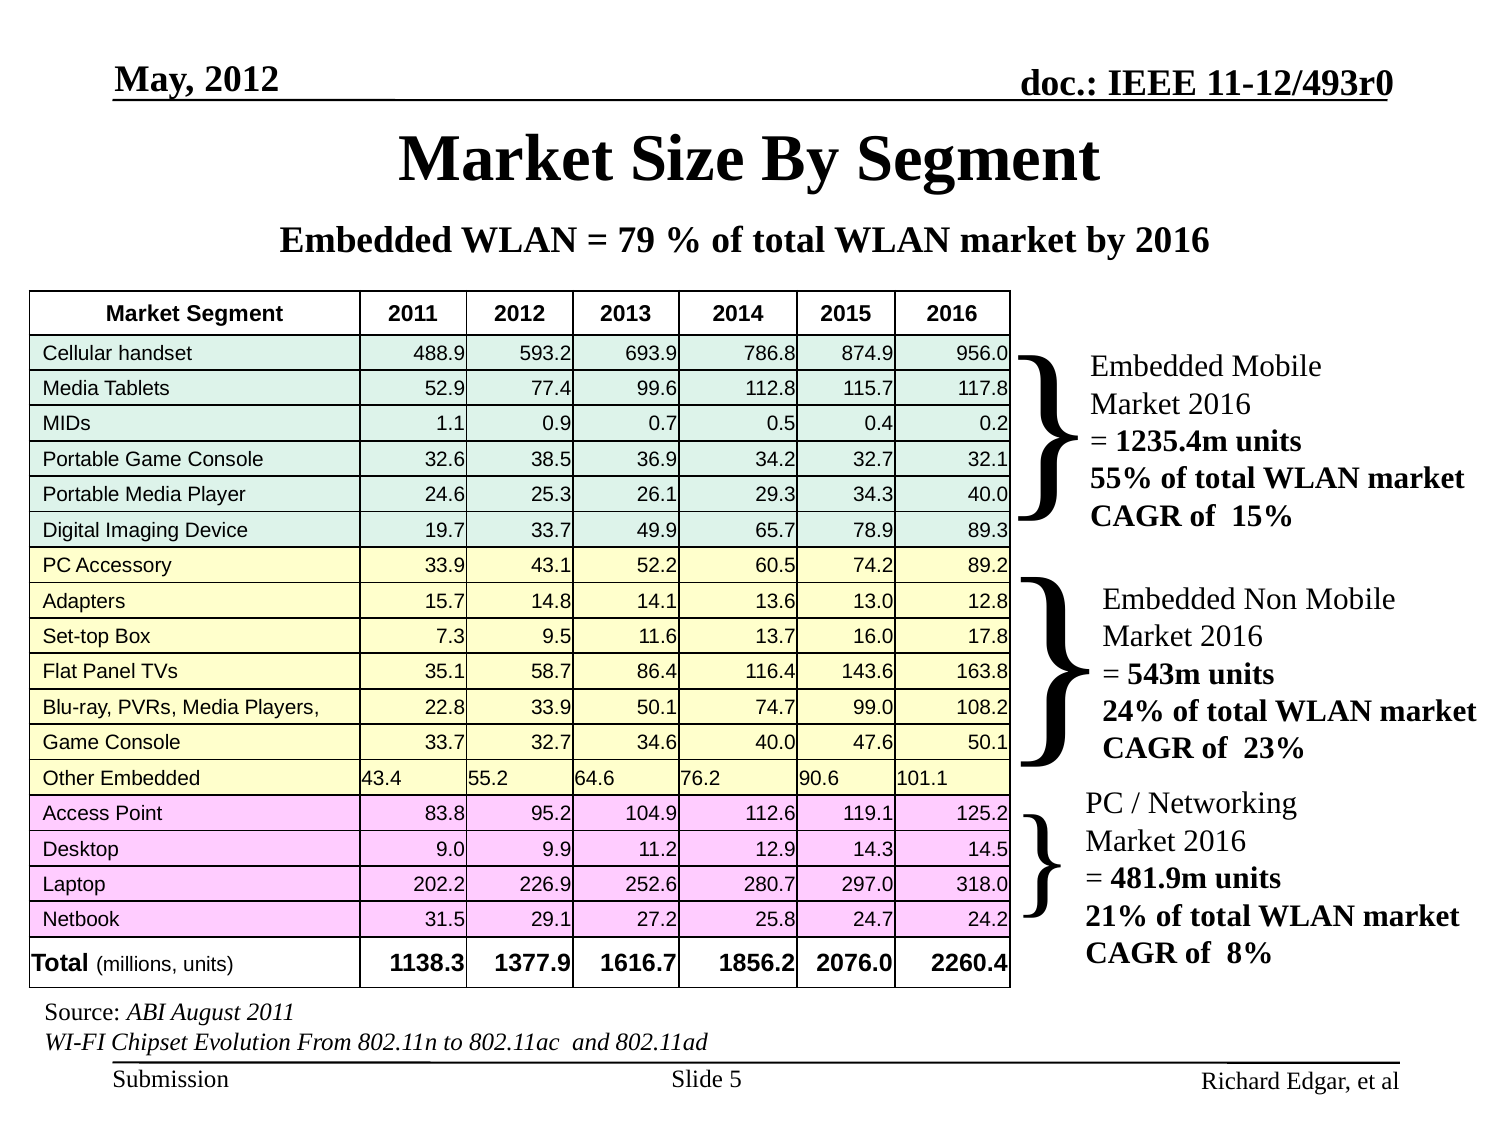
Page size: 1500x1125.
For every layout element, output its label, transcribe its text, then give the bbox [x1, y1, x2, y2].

table_cell 29.3 [680, 477, 796, 511]
footer Richard Edgar, et al [876, 1064, 1400, 1095]
table_cell 34.6 [574, 725, 678, 759]
table_cell 22.8 [361, 690, 466, 723]
table_cell 9.0 [361, 831, 466, 865]
table_cell Flat Panel TVs [30, 654, 359, 688]
table_cell 36.9 [574, 442, 678, 475]
table_cell 0.4 [798, 406, 894, 440]
table_cell 27.2 [574, 902, 678, 936]
table_cell 25.8 [680, 902, 796, 936]
table_cell 252.6 [574, 867, 678, 900]
table_cell 593.2 [467, 336, 572, 369]
table_cell 280.7 [680, 867, 796, 900]
table_cell 58.7 [467, 654, 572, 688]
table_header 2013 [574, 292, 678, 334]
table_cell Cellular handset [30, 336, 359, 369]
table_cell 101.1 [896, 760, 997, 794]
table_header 2015 [798, 292, 894, 334]
table_cell Desktop [30, 831, 359, 865]
table_header 2012 [467, 292, 572, 334]
table_cell 14.1 [574, 583, 678, 617]
table_cell 2076.0 [798, 938, 894, 987]
table_cell 25.3 [467, 477, 572, 511]
table_cell Media Tablets [30, 371, 359, 404]
table_cell 119.1 [798, 796, 894, 830]
table_cell Portable Game Console [30, 442, 359, 475]
table_cell 34.3 [798, 477, 894, 511]
title Market Size By Segment [112, 66, 1388, 208]
table_cell Digital Imaging Device [30, 512, 359, 546]
table_cell 65.7 [680, 512, 796, 546]
table_cell 33.7 [361, 725, 466, 759]
table_cell 297.0 [798, 867, 894, 900]
table_cell 99.0 [798, 690, 894, 723]
table_cell Portable Media Player [30, 477, 359, 511]
table_cell 0.2 [896, 406, 986, 440]
table_cell 35.1 [361, 654, 466, 688]
table_cell 11.2 [574, 831, 678, 865]
table_cell Laptop [30, 867, 359, 900]
table_cell 12.9 [680, 831, 796, 865]
table_cell 24.2 [896, 902, 1009, 936]
table_cell 95.2 [467, 796, 572, 830]
table_cell 34.2 [680, 442, 796, 475]
table_cell 202.2 [361, 867, 466, 900]
table_cell 52.9 [361, 371, 466, 404]
table_cell 143.6 [798, 654, 894, 688]
table_cell 52.2 [574, 548, 678, 582]
table_cell 74.2 [798, 548, 894, 582]
table_cell 7.3 [361, 619, 466, 652]
table_cell 104.9 [574, 796, 678, 830]
table_cell 1138.3 [361, 938, 466, 987]
table_cell 0.5 [680, 406, 796, 440]
text_box Embedded Mobile Market 2016 = 1235.4m units 55% of total WLAN market CAGR of 15% [1105, 338, 1483, 540]
table_cell 786.8 [680, 336, 796, 369]
table_cell 50.1 [574, 690, 678, 723]
table_cell 29.1 [467, 902, 572, 936]
table_cell 125.2 [896, 796, 997, 830]
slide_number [114, 54, 423, 100]
table_cell 74.7 [680, 690, 796, 723]
table_cell 33.9 [467, 690, 572, 723]
table_cell 116.4 [680, 654, 796, 688]
table_cell 15.7 [361, 583, 466, 617]
table_cell 90.6 [798, 760, 894, 794]
table_cell 11.6 [574, 619, 678, 652]
table_cell 108.2 [896, 690, 986, 723]
table_cell 1856.2 [680, 938, 796, 987]
table_cell 0.7 [574, 406, 678, 440]
table_cell 33.7 [467, 512, 572, 546]
table_header Market Segment [30, 292, 359, 334]
table_header 2011 [361, 292, 466, 334]
table_cell 26.1 [574, 477, 678, 511]
table_cell 31.5 [361, 902, 466, 936]
table_cell 14.3 [798, 831, 894, 865]
table_header 2014 [680, 292, 796, 334]
text_box } [997, 768, 1093, 934]
table_cell 117.8 [896, 371, 986, 404]
table_cell 1377.9 [467, 938, 572, 987]
table_cell Total (millions, units) [30, 938, 359, 987]
text_box Embedded WLAN = 79 % of total WLAN market by 2016 [0, 208, 1500, 268]
table_cell 956.0 [896, 336, 986, 369]
table_cell 0.9 [467, 406, 572, 440]
table_cell 32.7 [467, 725, 572, 759]
table_cell 47.6 [798, 725, 894, 759]
table_cell Netbook [30, 902, 359, 936]
table_cell 32.1 [896, 442, 986, 475]
table_cell 32.6 [361, 442, 466, 475]
table_cell 13.0 [798, 583, 894, 617]
table_cell 163.8 [896, 654, 986, 688]
table_cell PC Accessory [30, 548, 359, 582]
table_cell 693.9 [574, 336, 678, 369]
table_cell 13.7 [680, 619, 796, 652]
table_cell 50.1 [896, 725, 986, 759]
table_cell 14.8 [467, 583, 572, 617]
table_cell 33.9 [361, 548, 466, 582]
table_cell 1.1 [361, 406, 466, 440]
table_cell 78.9 [798, 512, 894, 546]
table_cell Set-top Box [30, 619, 359, 652]
table_cell 43.1 [467, 548, 572, 582]
table_cell 24.6 [361, 477, 466, 511]
table_cell 9.9 [467, 831, 572, 865]
text_box Source: ABI August 2011 WI-FI Chipset Evolution From 802.11n to 802.11ac and 802.11ad [29, 987, 750, 1063]
table_cell 19.7 [361, 512, 466, 546]
table_cell 64.6 [574, 760, 678, 794]
table_cell 9.5 [467, 619, 572, 652]
table_cell 226.9 [467, 867, 572, 900]
table_cell 83.8 [361, 796, 466, 830]
text_box PC / Networking Market 2016 = 481.9m units 21% of total WLAN market CAGR of 8% [1070, 775, 1476, 977]
table_cell 16.0 [798, 619, 894, 652]
table_cell 115.7 [798, 371, 894, 404]
table_cell 76.2 [680, 760, 796, 794]
table_cell 17.8 [896, 619, 986, 652]
table_header 2016 [896, 292, 986, 334]
table_cell 12.8 [896, 583, 986, 617]
table_cell 89.2 [896, 548, 986, 582]
table_cell 112.6 [680, 796, 796, 830]
table_cell 60.5 [680, 548, 796, 582]
table_cell 77.4 [467, 371, 572, 404]
table_cell Adapters [30, 583, 359, 617]
table_cell 86.4 [574, 654, 678, 688]
table_cell 49.9 [574, 512, 678, 546]
table_cell 99.6 [574, 371, 678, 404]
text_box } [986, 499, 1105, 790]
table_cell 318.0 [896, 867, 997, 900]
table_cell Blu-ray, PVRs, Media Players, [30, 690, 359, 723]
table_cell 40.0 [896, 477, 986, 511]
table_cell 43.4 [361, 760, 466, 794]
table_cell Access Point [30, 796, 359, 830]
table_cell 14.5 [896, 831, 997, 865]
table_cell 32.7 [798, 442, 894, 475]
table_cell 40.0 [680, 725, 796, 759]
table_cell 89.3 [896, 512, 986, 546]
table_cell 55.2 [467, 760, 572, 794]
table_cell Other Embedded [30, 760, 359, 794]
table_cell 1616.7 [574, 938, 678, 987]
text_box } [986, 287, 1105, 499]
text_box Embedded Non Mobile Market 2016 = 543m units 24% of total WLAN market CAGR of 23% [1087, 570, 1493, 773]
table_cell MIDs [30, 406, 359, 440]
table_cell Game Console [30, 725, 359, 759]
table_cell 112.8 [680, 371, 796, 404]
table_cell 24.7 [798, 902, 894, 936]
table_cell 38.5 [467, 442, 572, 475]
slide_number Slide 5 [663, 1061, 751, 1123]
table_cell 874.9 [798, 336, 894, 369]
table_cell 13.6 [680, 583, 796, 617]
table_cell 488.9 [361, 336, 466, 369]
table_cell 2260.4 [896, 938, 1009, 987]
